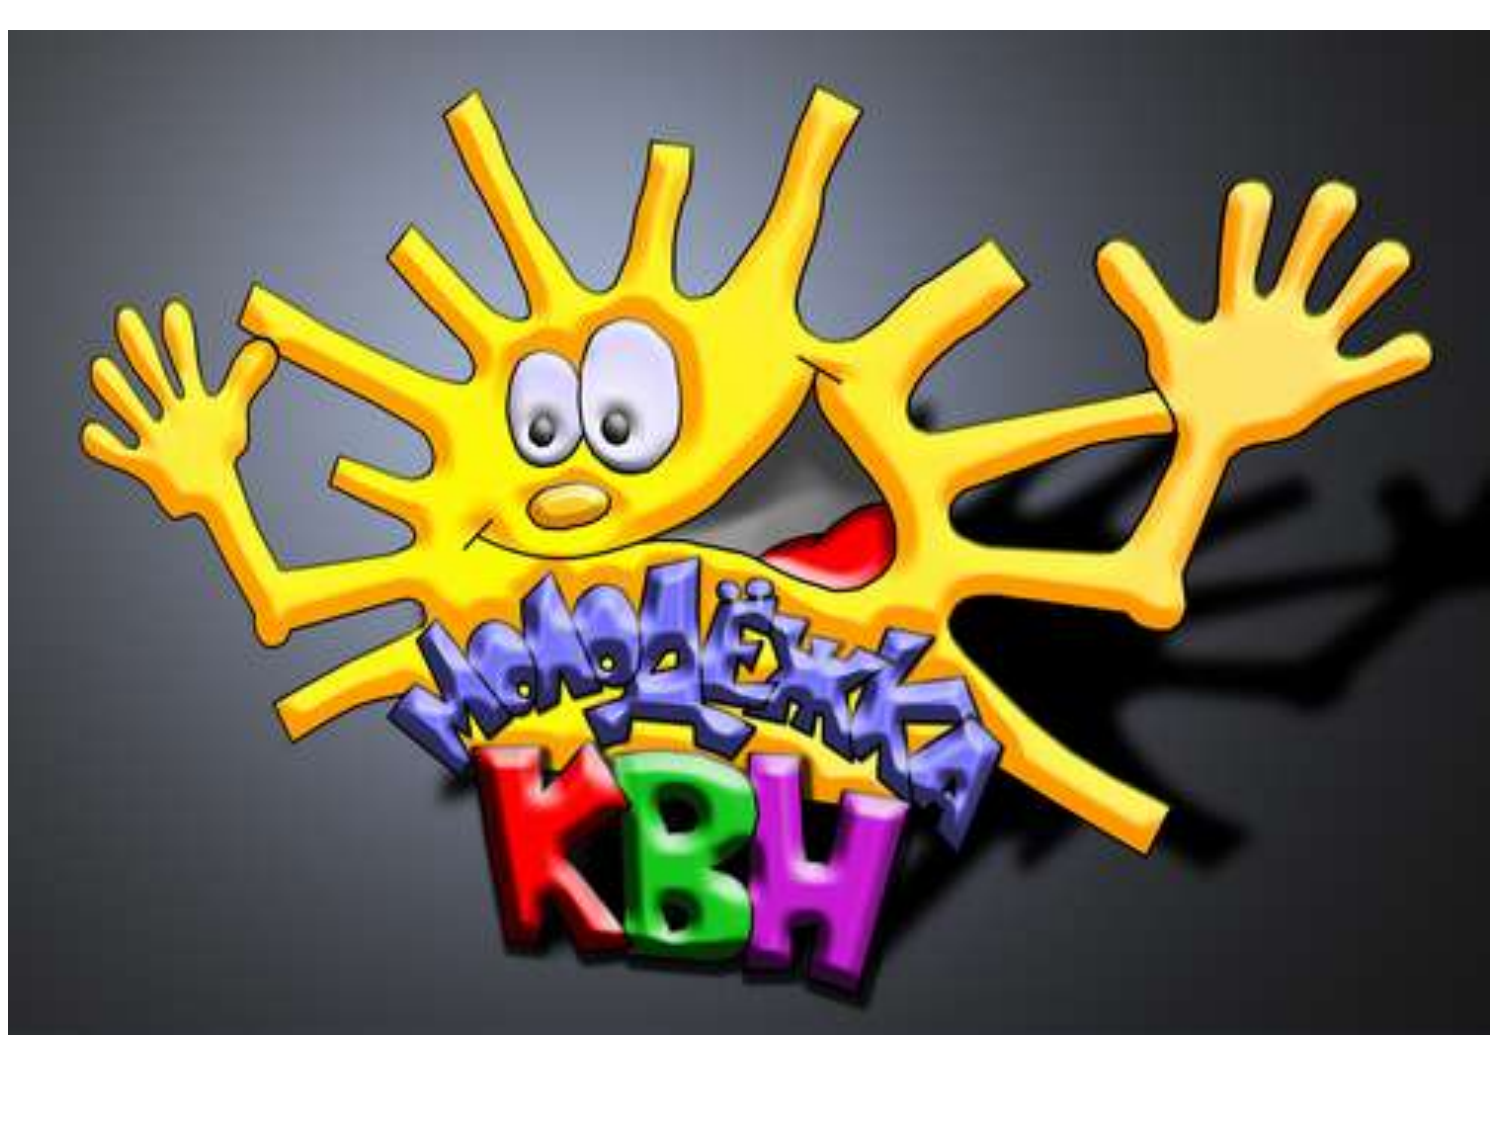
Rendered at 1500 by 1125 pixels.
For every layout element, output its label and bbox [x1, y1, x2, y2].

picture [8, 30, 1490, 1036]
